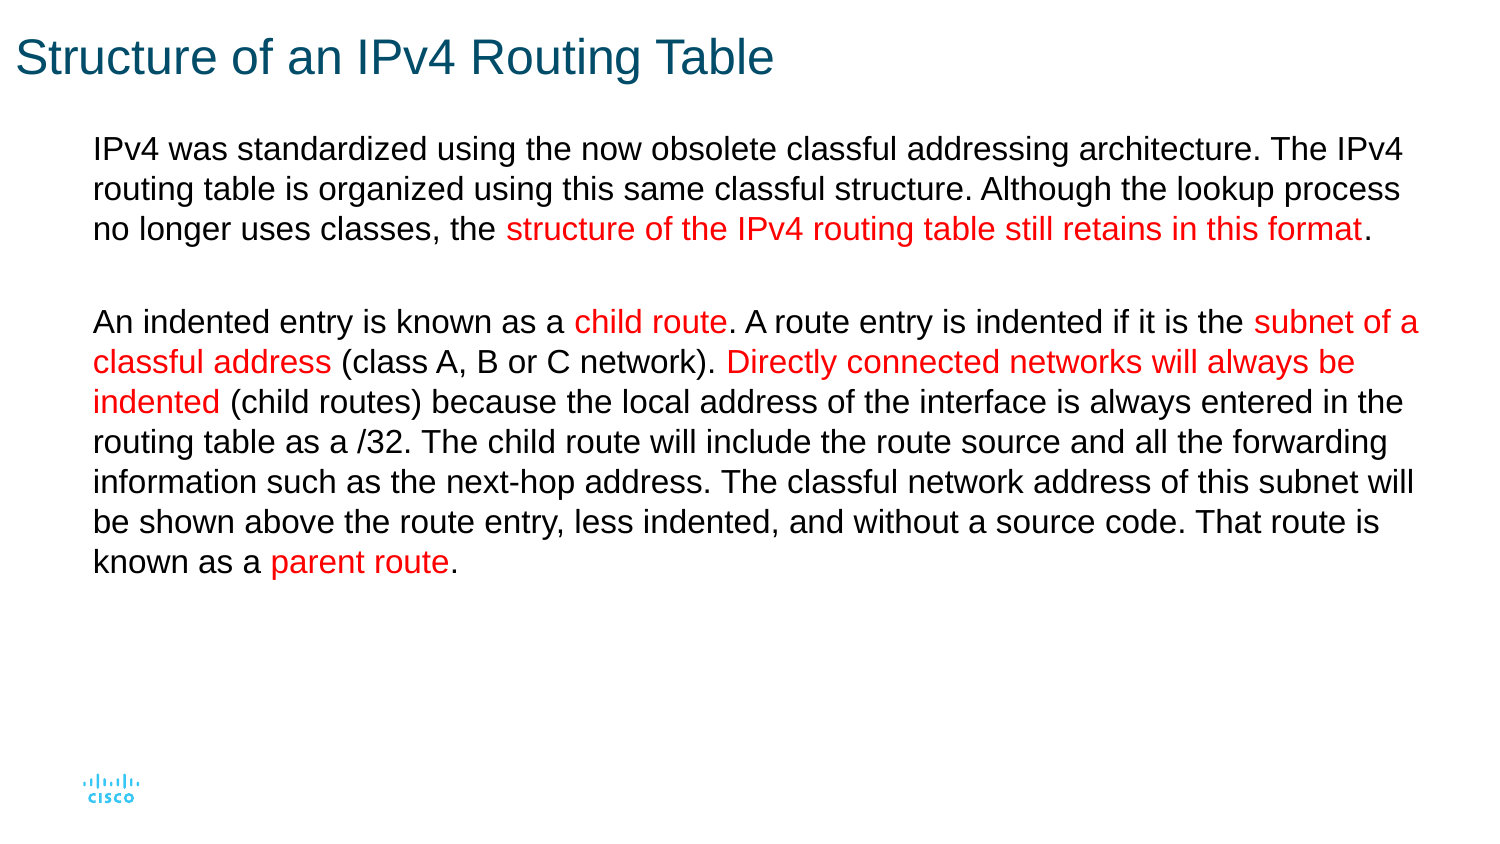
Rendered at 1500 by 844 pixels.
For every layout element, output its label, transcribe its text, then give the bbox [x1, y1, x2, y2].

list IPv4 was standardized using the now obsolete classful addressing architecture. The IPv4 routing table is organized using this same classful structure. Although the lookup process no longer uses classes, the structure of the IPv4 routing table still retains in this format. An indented entry is known as a child route. A route entry is indented if it is the subnet of a classful address (class A, B or C network). Directly connected networks will always be indented (child routes) because the local address of the interface is always entered in the routing table as a /32. The child route will include the route source and all the forwarding information such as the next-hop address. The classful network address of this subnet will be shown above the route entry, less indented, and without a source code. That route is known as a parent route. [77, 120, 1437, 726]
title Structure of an IPv4 Routing Table [0, 0, 1369, 121]
